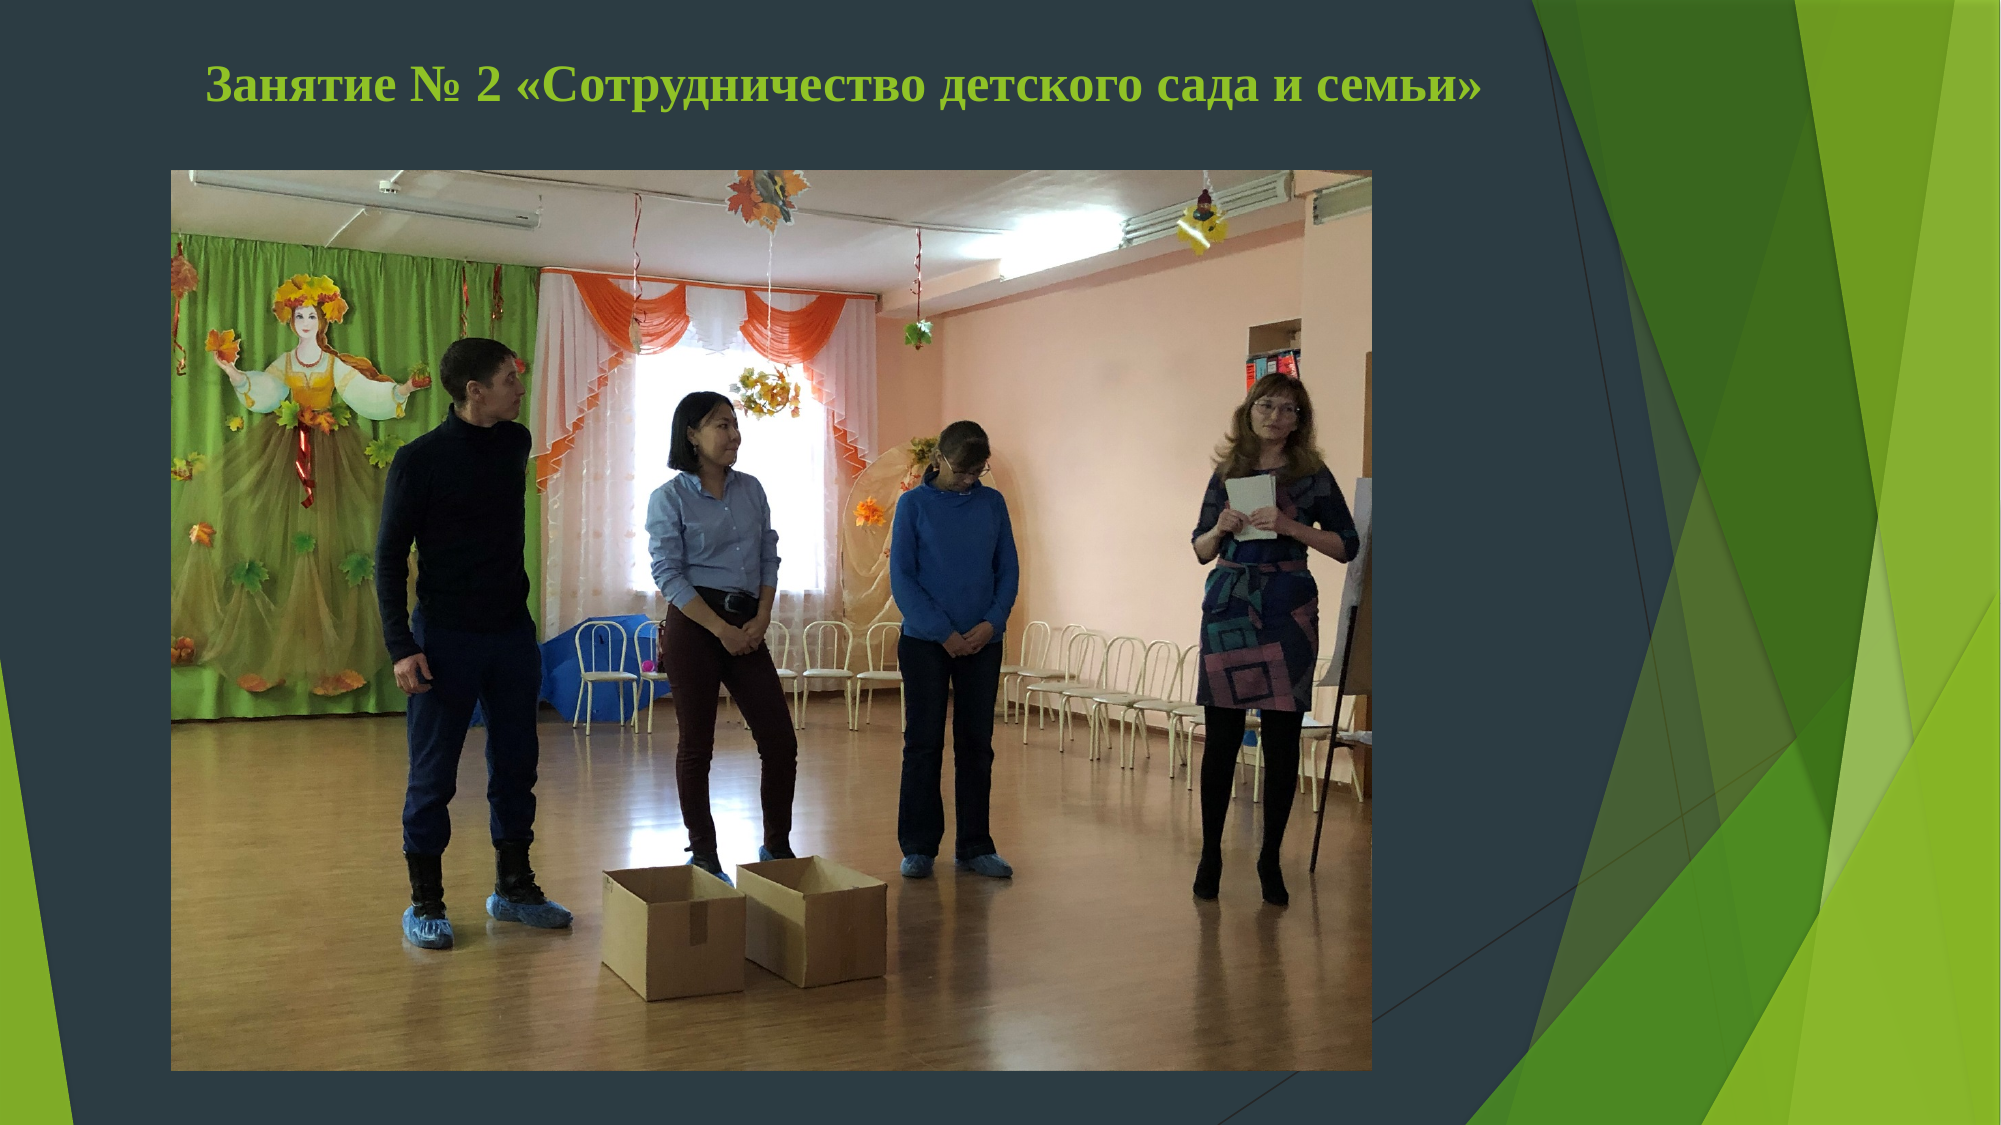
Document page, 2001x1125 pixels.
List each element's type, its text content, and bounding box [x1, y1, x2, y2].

title Занятие № 2 «Сотрудничество детского сада и семьи» [171, 41, 1518, 171]
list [171, 169, 1373, 1071]
